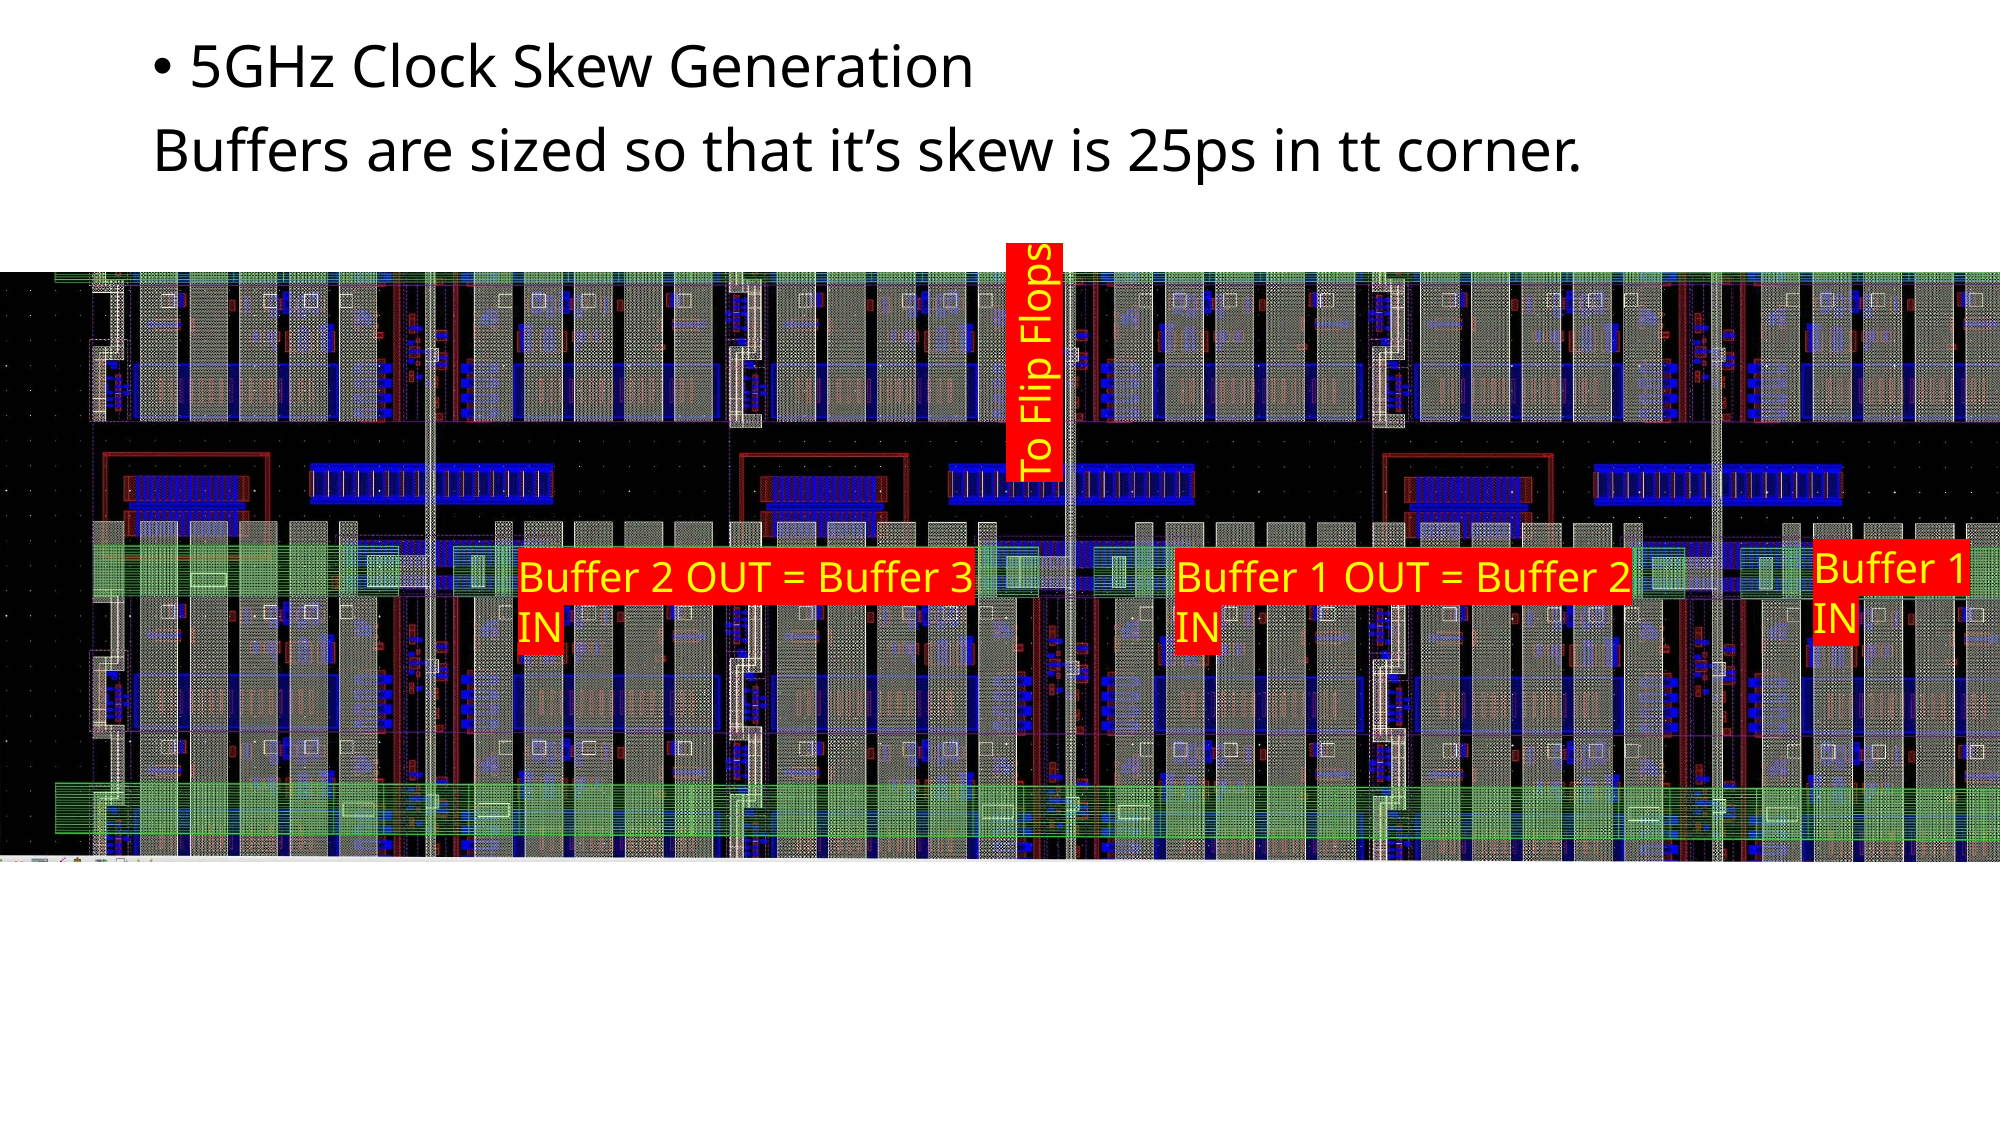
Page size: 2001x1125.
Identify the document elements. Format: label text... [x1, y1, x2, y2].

text_box To Flip Flops [1001, 0, 1067, 272]
picture [0, 272, 2000, 863]
list 5GHz Clock Skew Generation Buffers are sized so that it’s skew is 25ps in tt corner. [1067, 29, 1863, 272]
list 5GHz Clock Skew Generation Buffers are sized so that it’s skew is 25ps in tt corner. [137, 29, 1001, 272]
